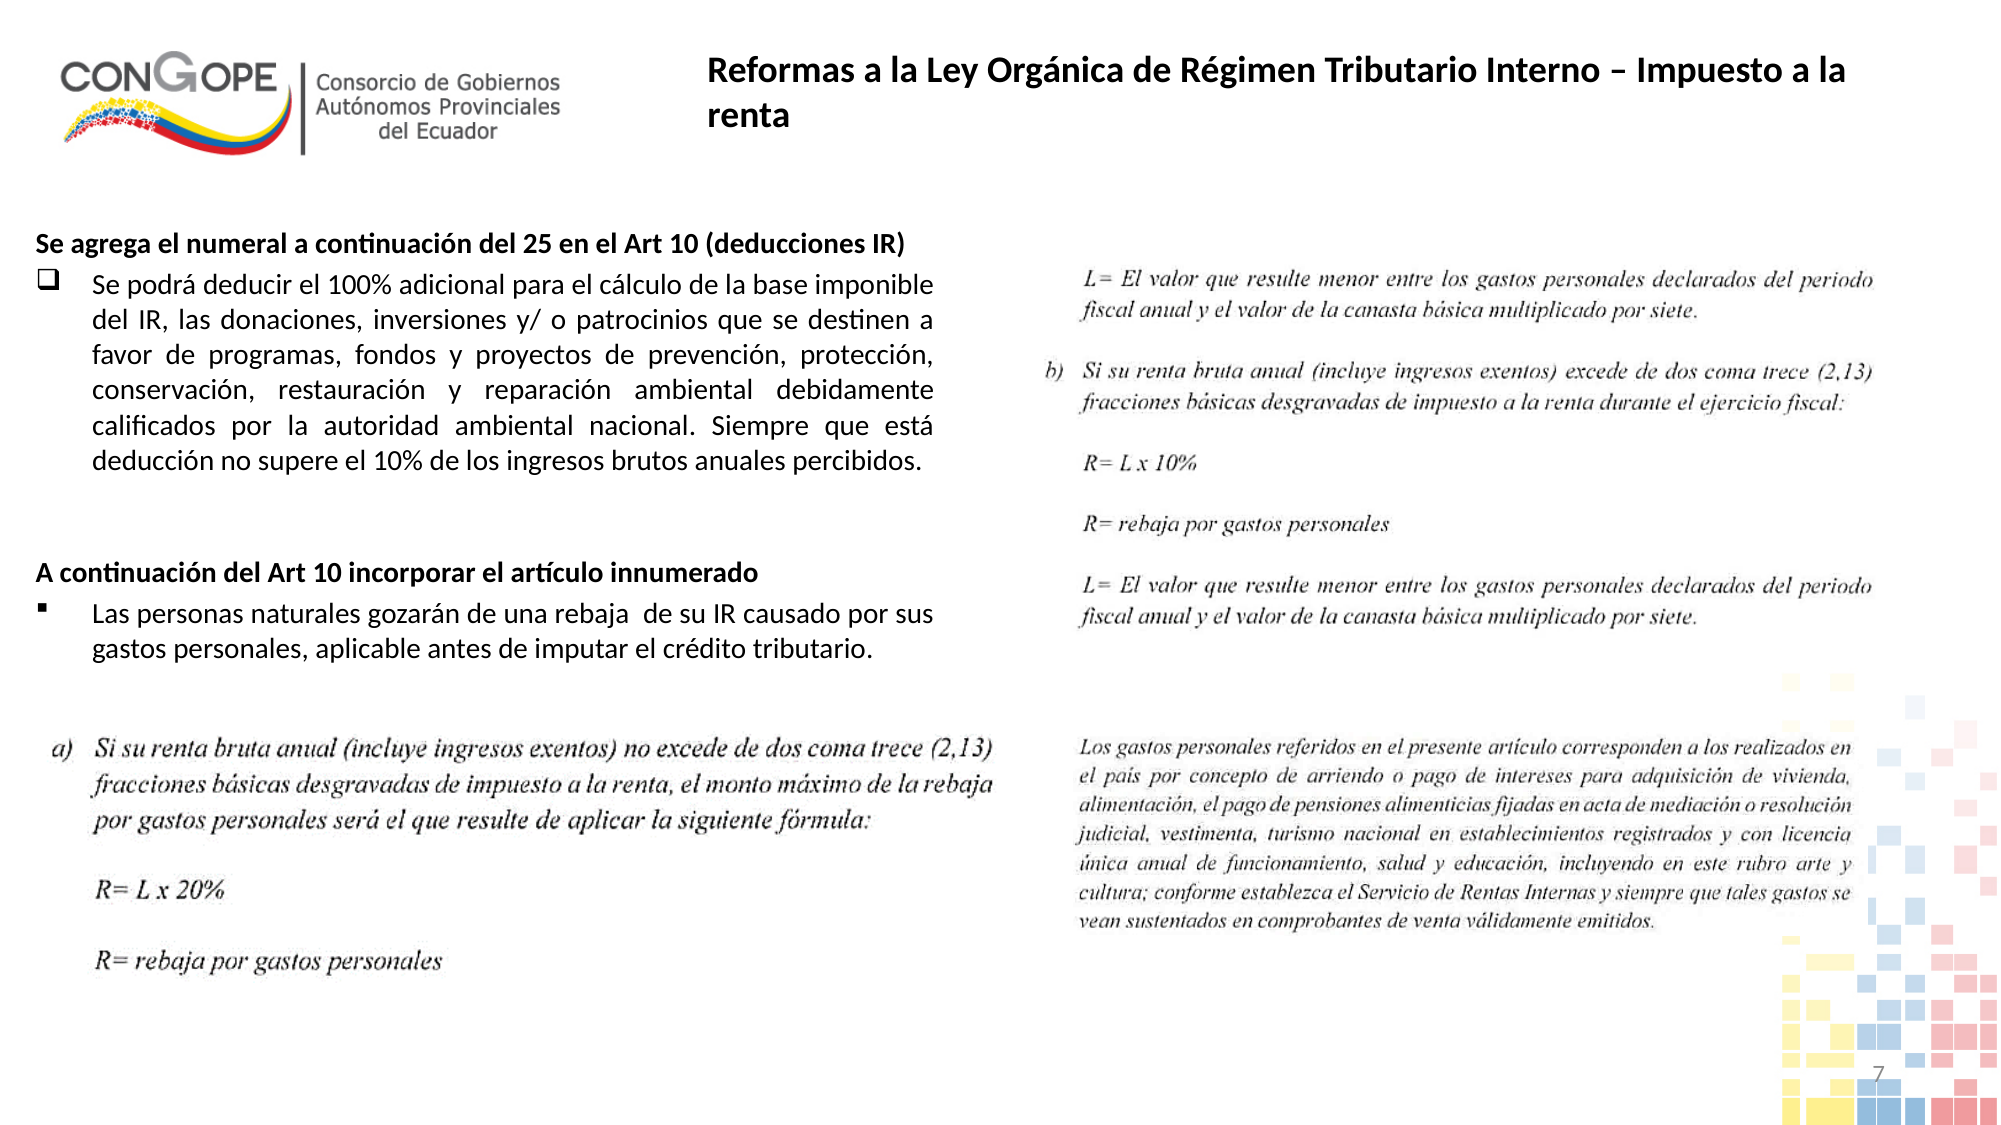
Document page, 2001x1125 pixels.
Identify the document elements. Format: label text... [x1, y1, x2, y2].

picture [0, 0, 2000, 1125]
text_box A continuación del Art 10 incorporar el artículo innumerado Las personas naturales gozarán de una rebaja de su IR causado por sus gastos personales, aplicable antes de imputar el crédito tributario. [20, 545, 950, 676]
text_box Se agrega el numeral a continuación del 25 en el Art 10 (deducciones IR) Se podrá deducir el 100% adicional para el cálculo de la base imponible del IR, las donaciones, inversiones y/ o patrocinios que se destinen a favor de programas, fondos y proyectos de prevención, protección, conservación, restauración y reparación ambiental debidamente calificados por la autoridad ambiental nacional. Siempre que está deducción no supere el 10% de los ingresos brutos anuales percibidos. [20, 217, 950, 498]
slide_number 7 [1433, 1042, 1900, 1103]
title Reformas a la Ley Orgánica de Régimen Tributario Interno – Impuesto a la renta [692, 35, 1868, 143]
